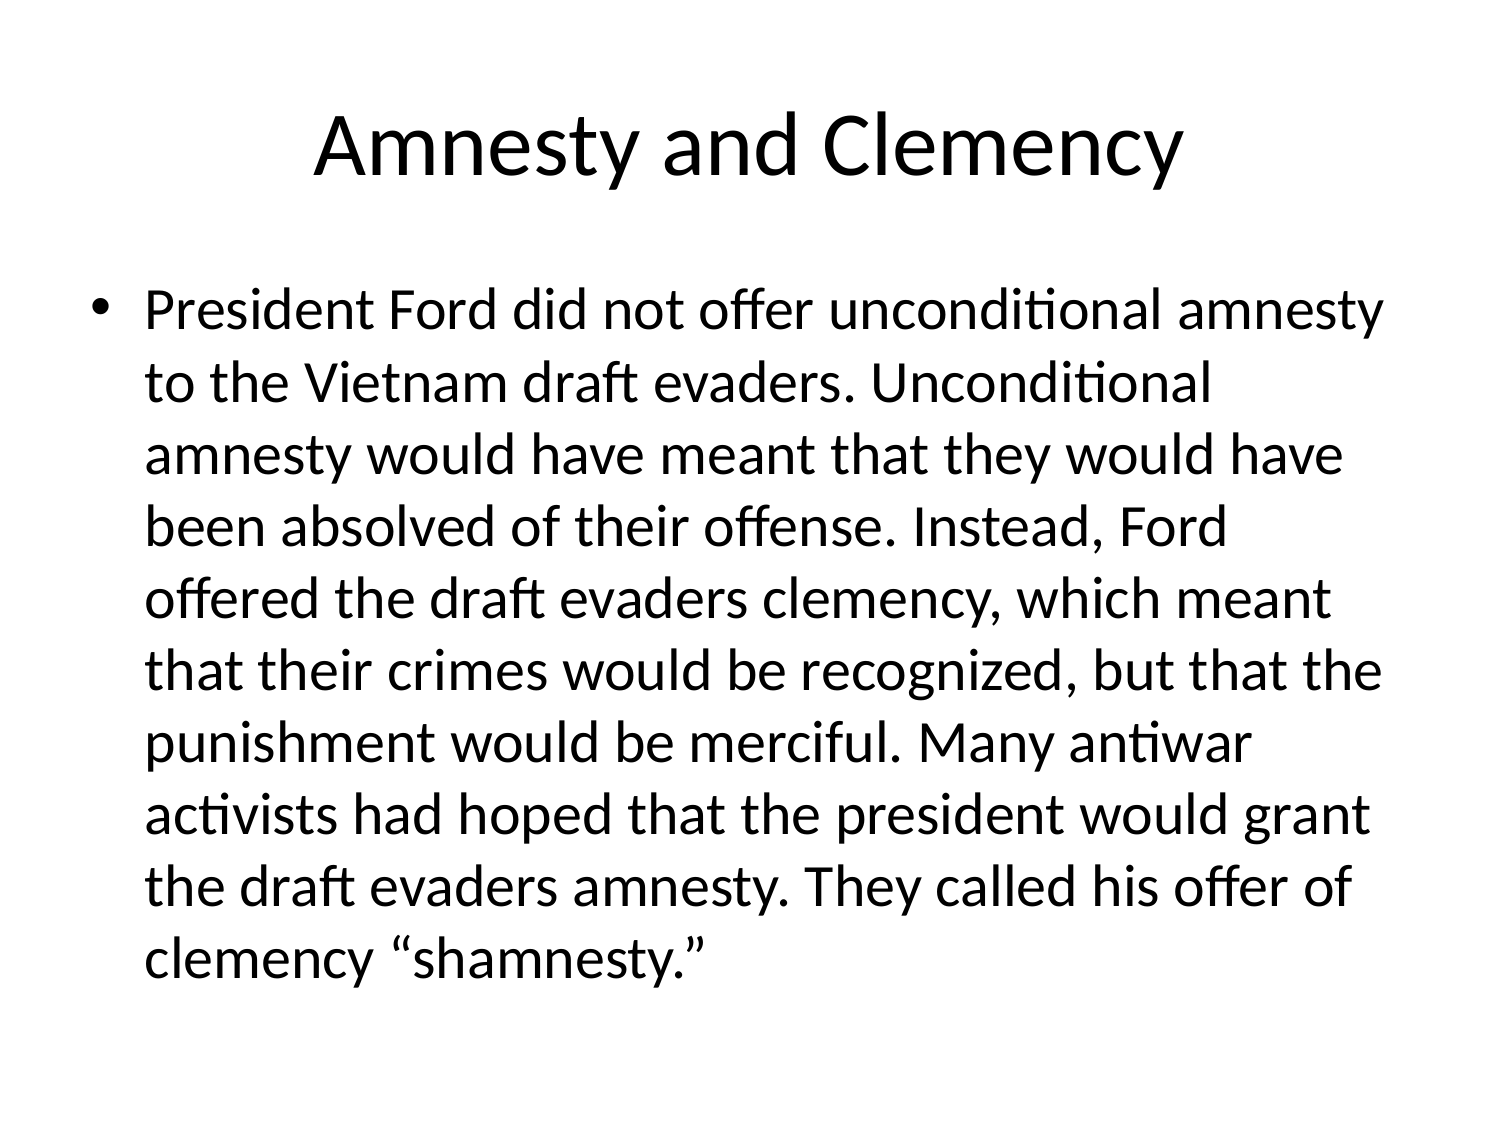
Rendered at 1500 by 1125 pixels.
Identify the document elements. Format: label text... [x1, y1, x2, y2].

title Amnesty and Clemency [75, 45, 1425, 233]
list President Ford did not offer unconditional amnesty to the Vietnam draft evaders. Unconditional amnesty would have meant that they would have been absolved of their offense. Instead, Ford offered the draft evaders clemency, which meant that their crimes would be recognized, but that the punishment would be merciful. Many antiwar activists had hoped that the president would grant the draft evaders amnesty. They called his offer of clemency “shamnesty.” [75, 262, 1425, 1005]
